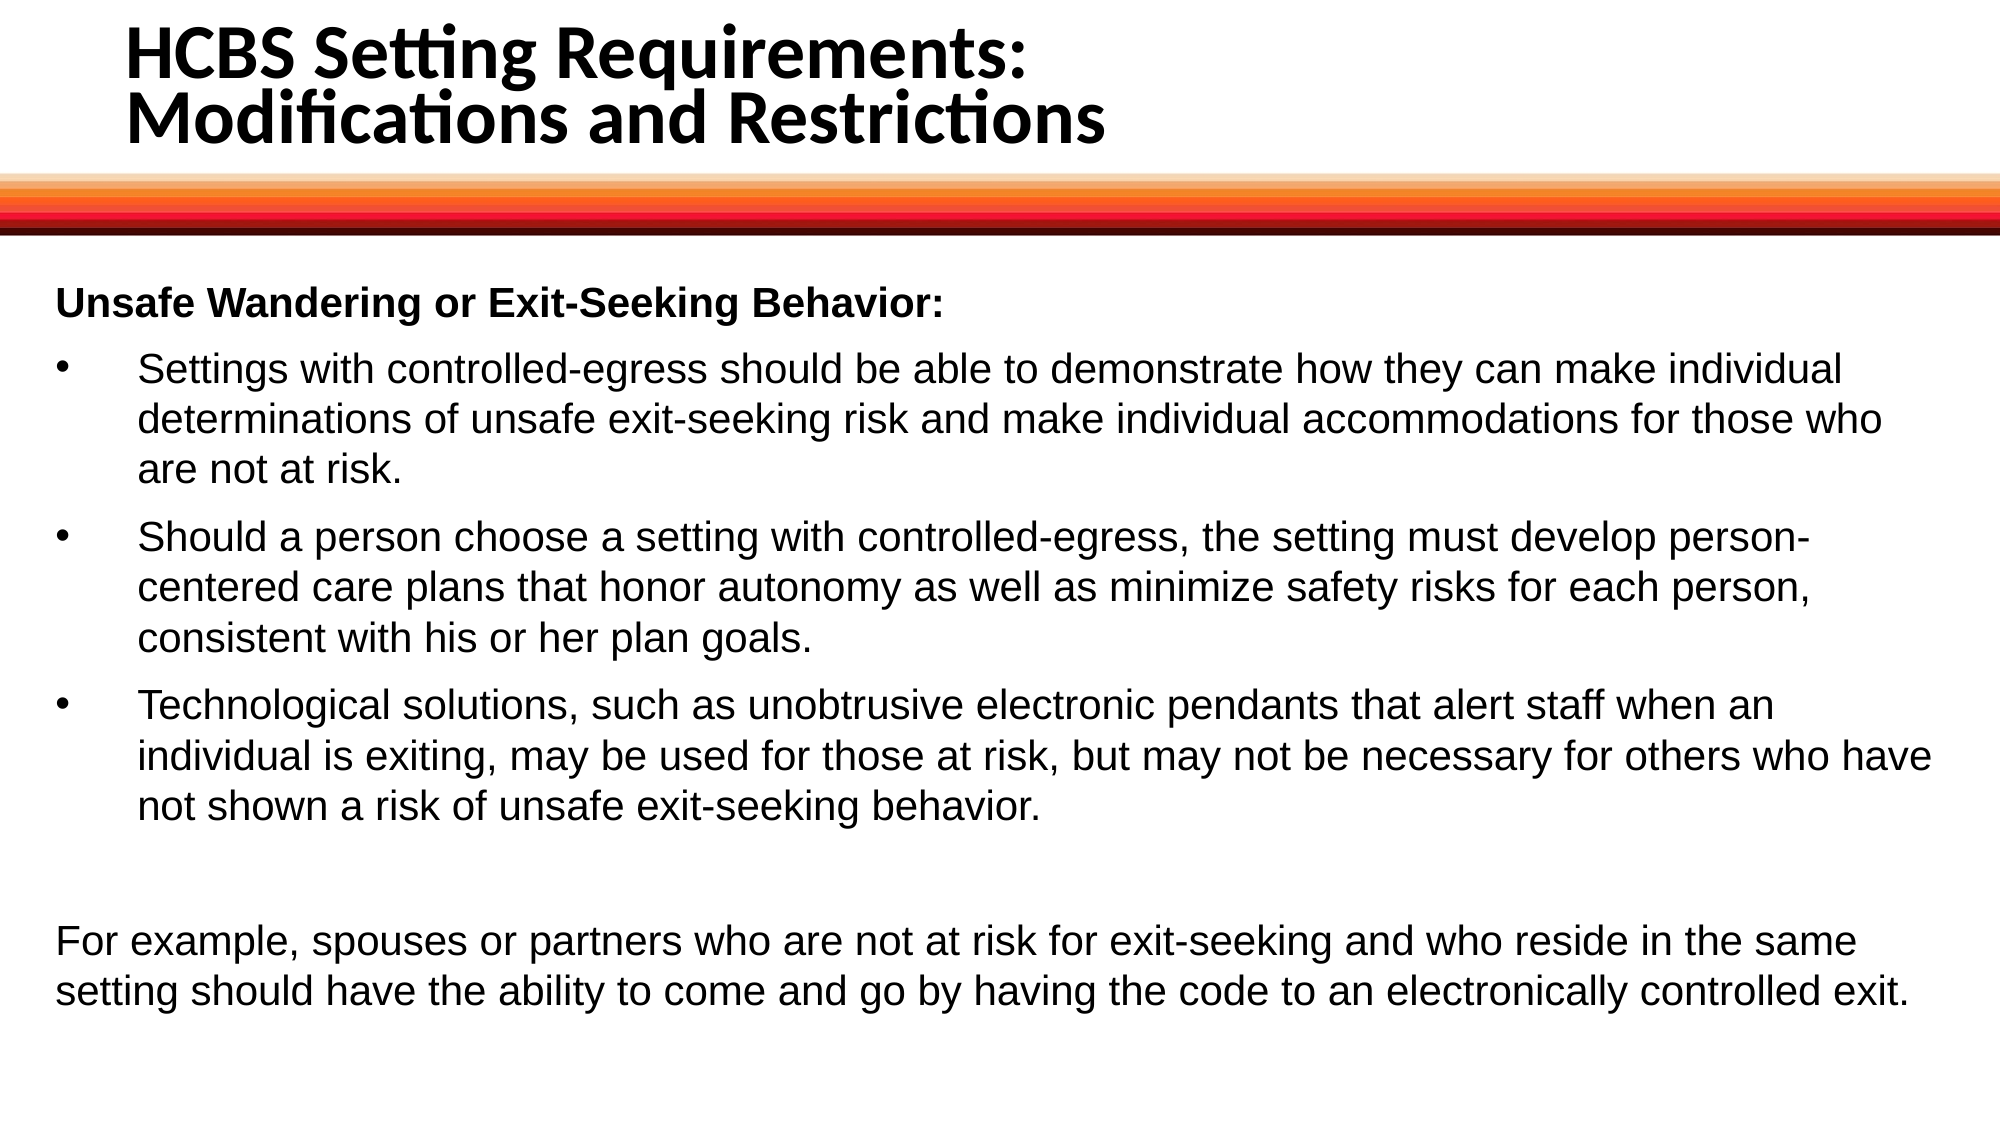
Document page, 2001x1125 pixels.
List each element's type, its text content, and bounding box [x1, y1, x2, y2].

text_box HCBS Setting Requirements: Modifications and Restrictions [110, 8, 1438, 159]
text_box Unsafe Wandering or Exit-Seeking Behavior: Settings with controlled-egress should be able to demonstrate how they can make individual determinations of unsafe exit-seeking risk and make individual accommodations for those who are not at risk. Should a person choose a setting with controlled-egress, the setting must develop person-centered care plans that honor autonomy as well as minimize safety risks for each person, consistent with his or her plan goals. Technological solutions, such as unobtrusive electronic pendants that alert staff when an individual is exiting, may be used for those at risk, but may not be necessary for others who have not shown a risk of unsafe exit-seeking behavior. For example, spouses or partners who are not at risk for exit-seeking and who reside in the same setting should have the ability to come and go by having the code to an electronically controlled exit. [40, 281, 1957, 1071]
picture [0, 159, 2000, 249]
